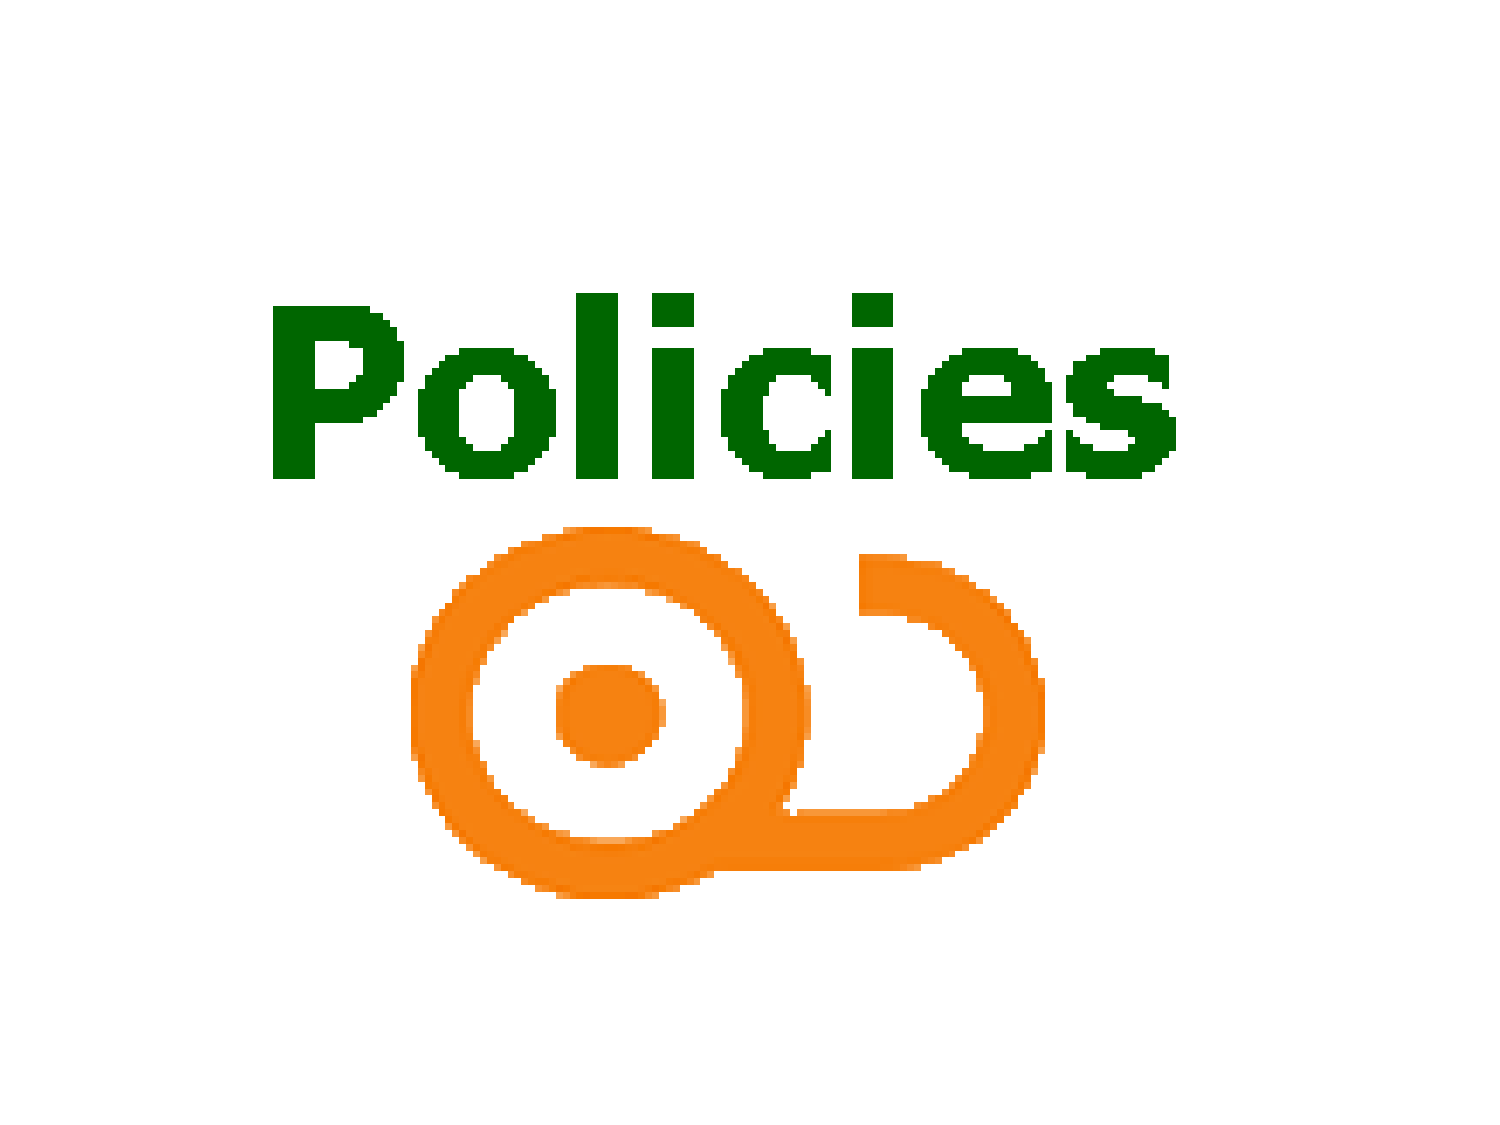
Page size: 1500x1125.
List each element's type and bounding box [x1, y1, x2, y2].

picture [253, 231, 1211, 921]
